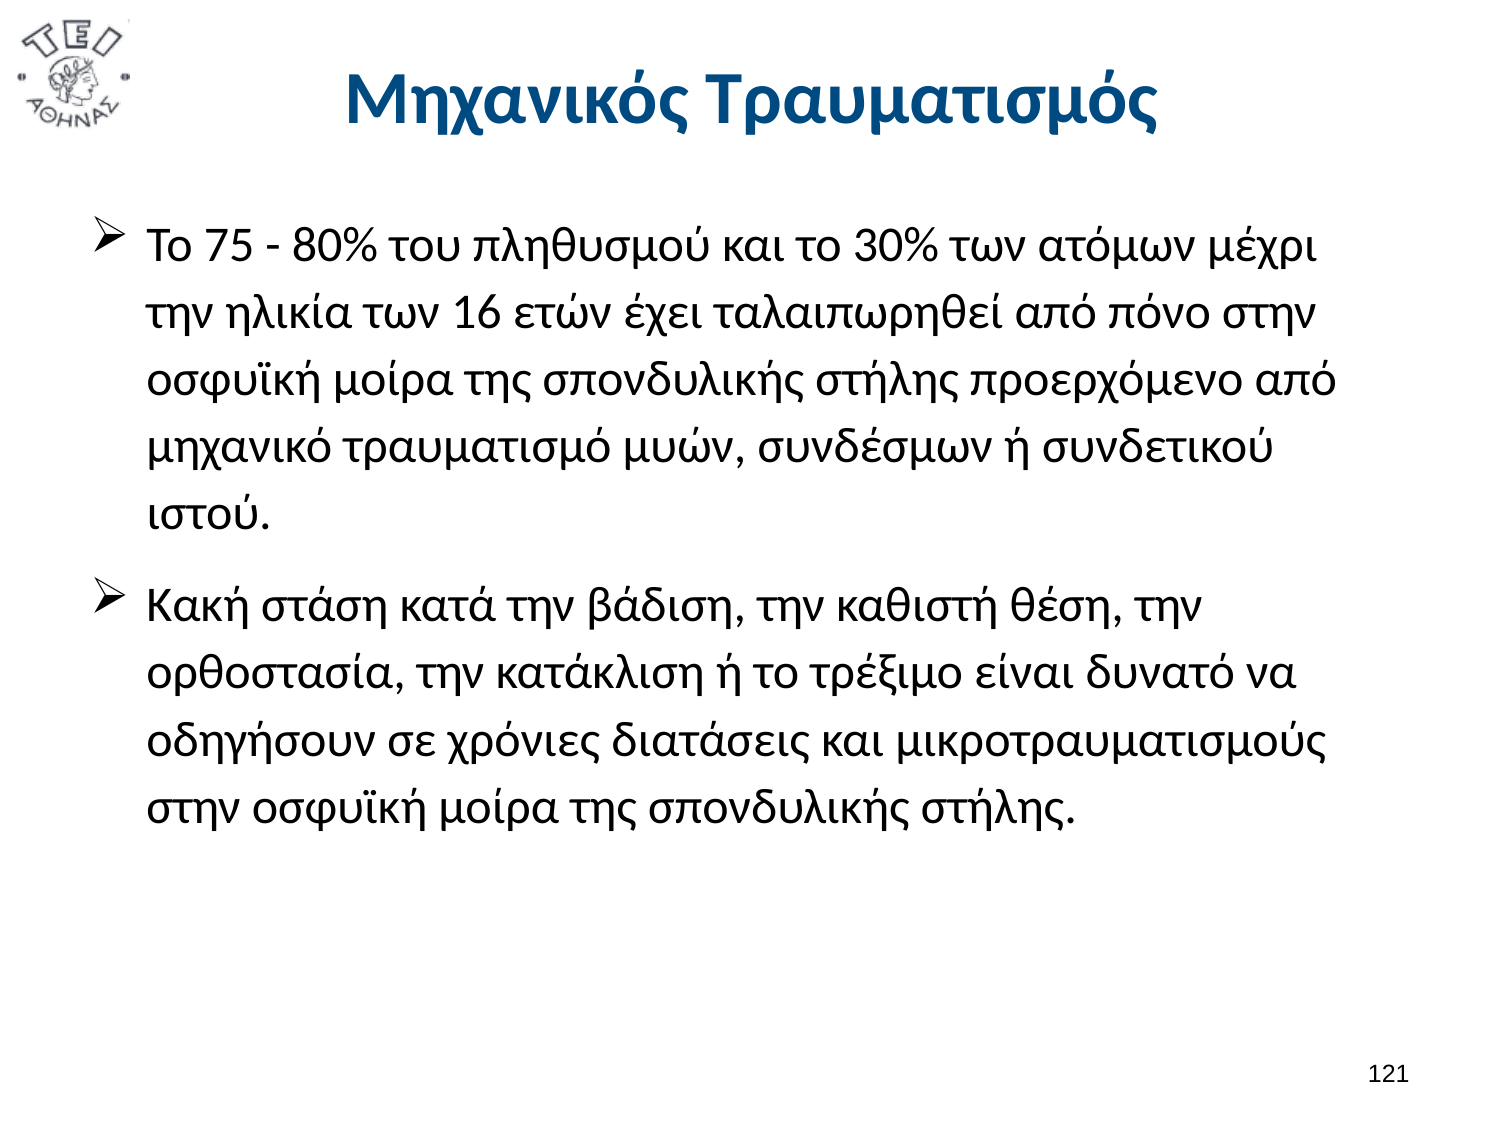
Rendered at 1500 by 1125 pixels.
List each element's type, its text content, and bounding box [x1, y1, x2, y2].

picture [17, 19, 76, 133]
title Μηχανικός Τραυματισμός [76, 19, 1427, 169]
slide_number 120 [1074, 1042, 1425, 1103]
list Το 75 - 80% του πληθυσμού και το 30% των ατόμων μέχρι την ηλικία των 16 ετών έχει ταλαιπωρηθεί από πόνο στην οσφυϊκή μοίρα της σπονδυλικής στήλης προερχόμενο από μηχανικό τραυματισμό μυών, συνδέσμων ή συνδετικού ιστού. Κακή στάση κατά την βάδιση, την καθιστή θέση, την ορθοστασία, την κατάκλιση ή το τρέξιμο είναι δυνατό να οδηγήσουν σε χρόνιες διατάσεις και μικροτραυματισμούς στην οσφυϊκή μοίρα της σπονδυλικής στήλης. [75, 196, 1388, 1024]
